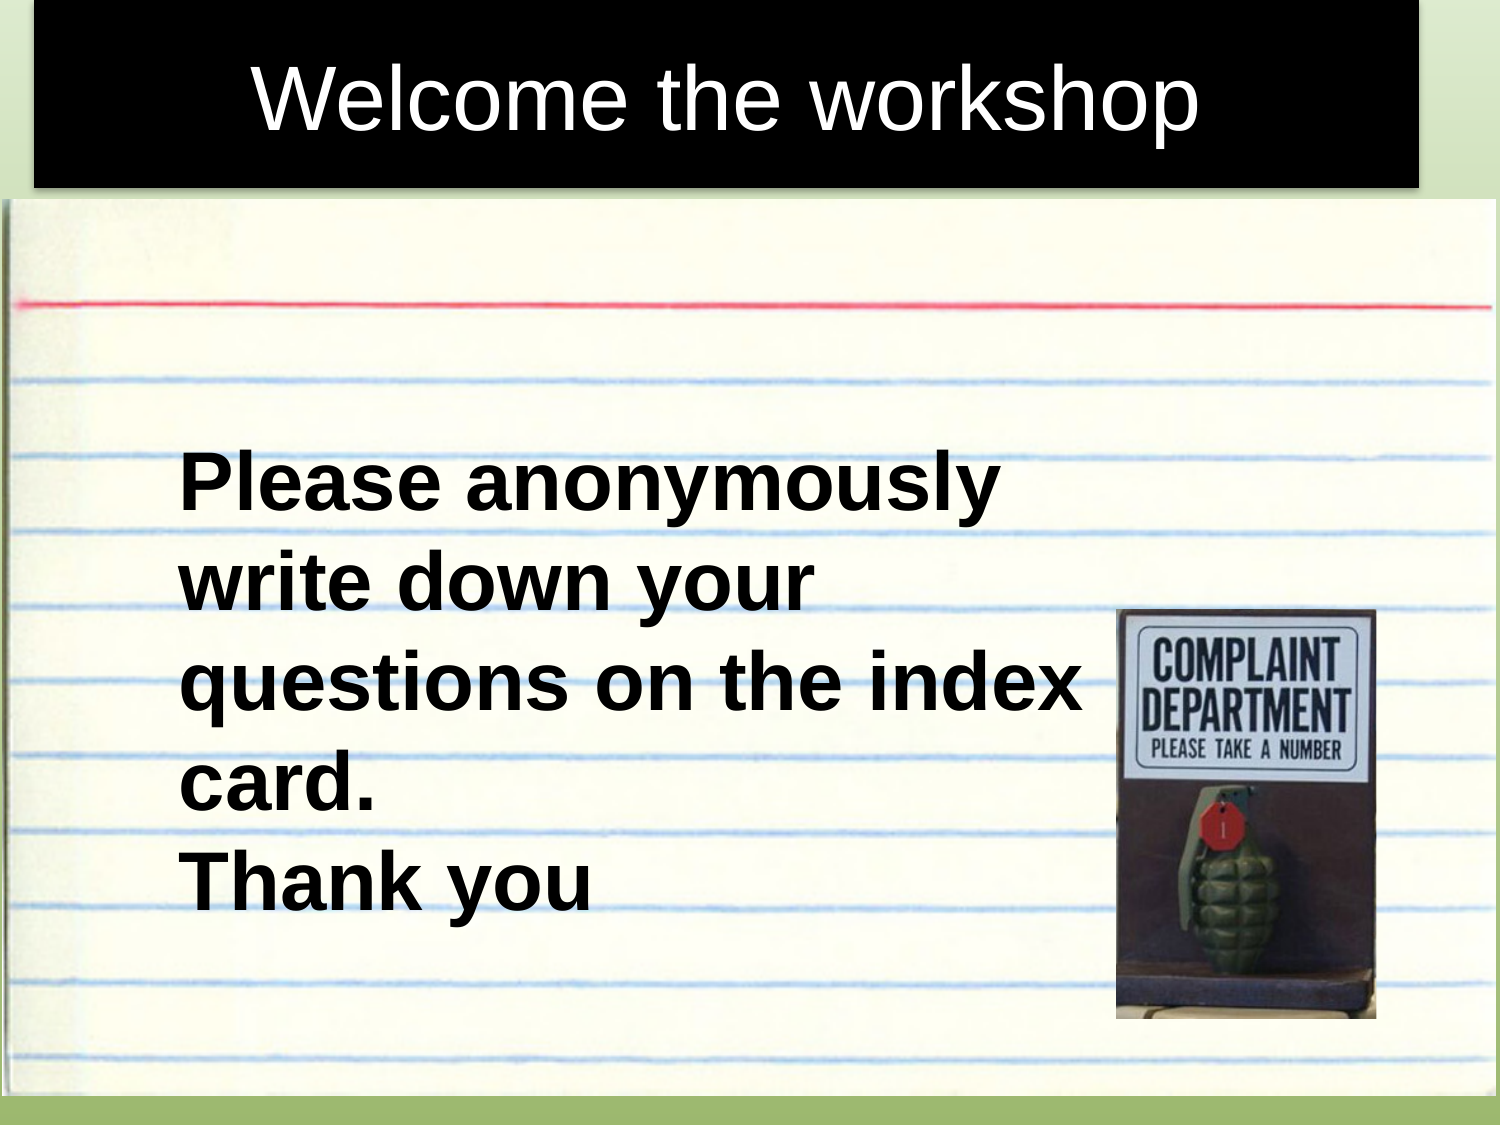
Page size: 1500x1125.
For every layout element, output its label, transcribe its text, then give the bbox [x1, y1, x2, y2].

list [1, 199, 1496, 1097]
picture [1115, 609, 1377, 1019]
title Welcome the workshop [34, 0, 1419, 188]
